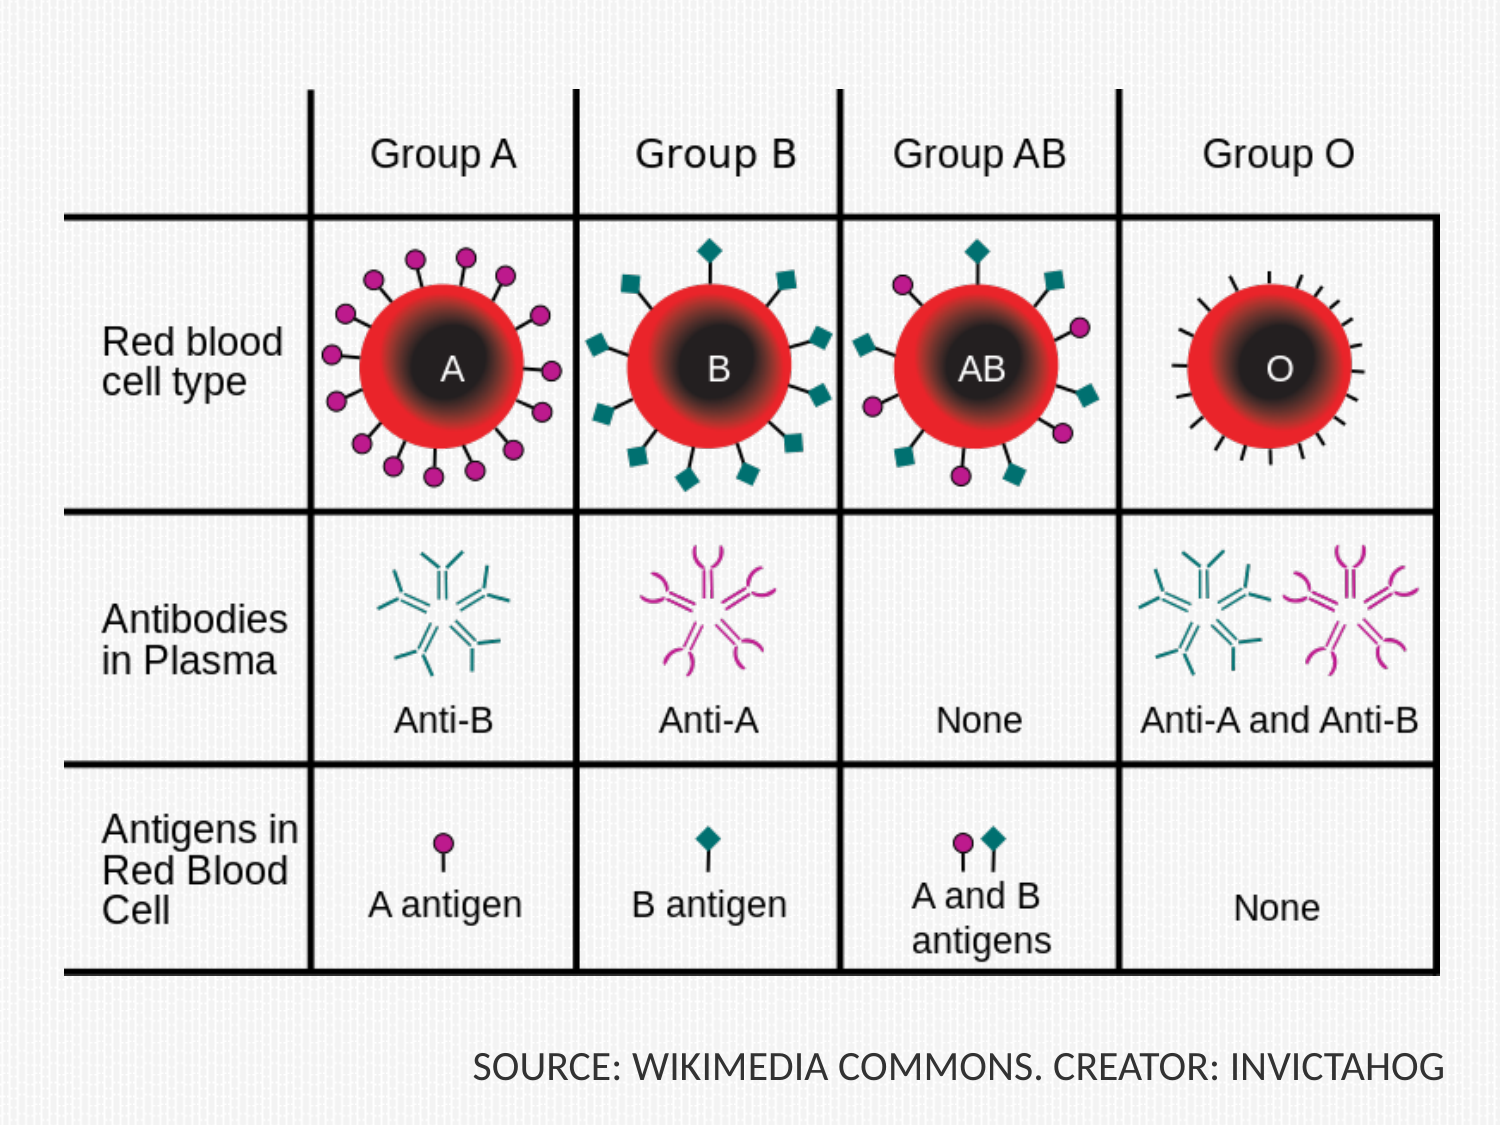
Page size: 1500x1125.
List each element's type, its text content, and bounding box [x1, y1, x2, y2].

title Source: Wikimedia Commons. Creator: InvictaHOG [64, 1023, 1461, 1105]
picture [64, 89, 1441, 976]
